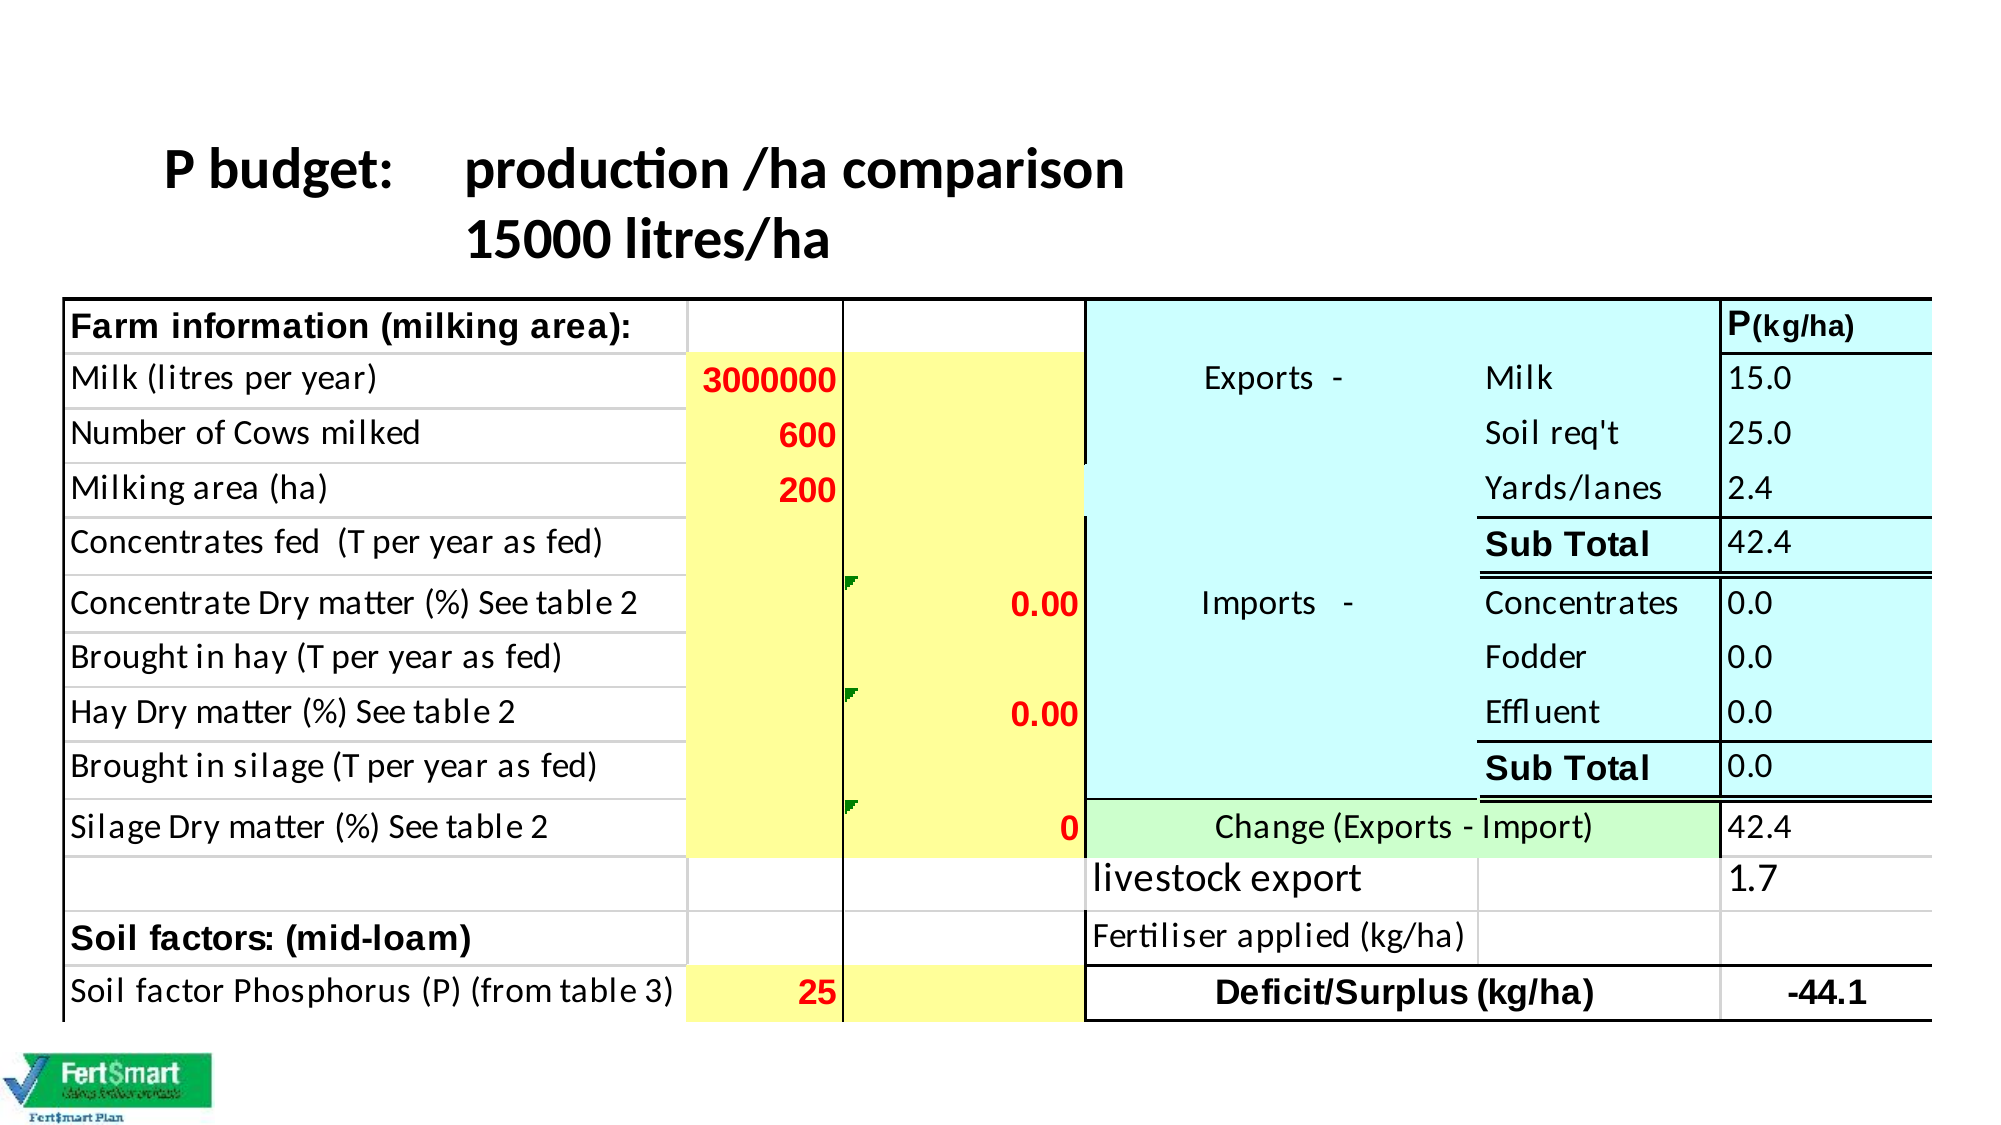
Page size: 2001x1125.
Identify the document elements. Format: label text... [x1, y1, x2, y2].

text_box P budget: production /ha comparison 15000 litres/ha [149, 122, 1141, 297]
picture [62, 297, 1935, 1025]
picture [0, 1052, 215, 1125]
